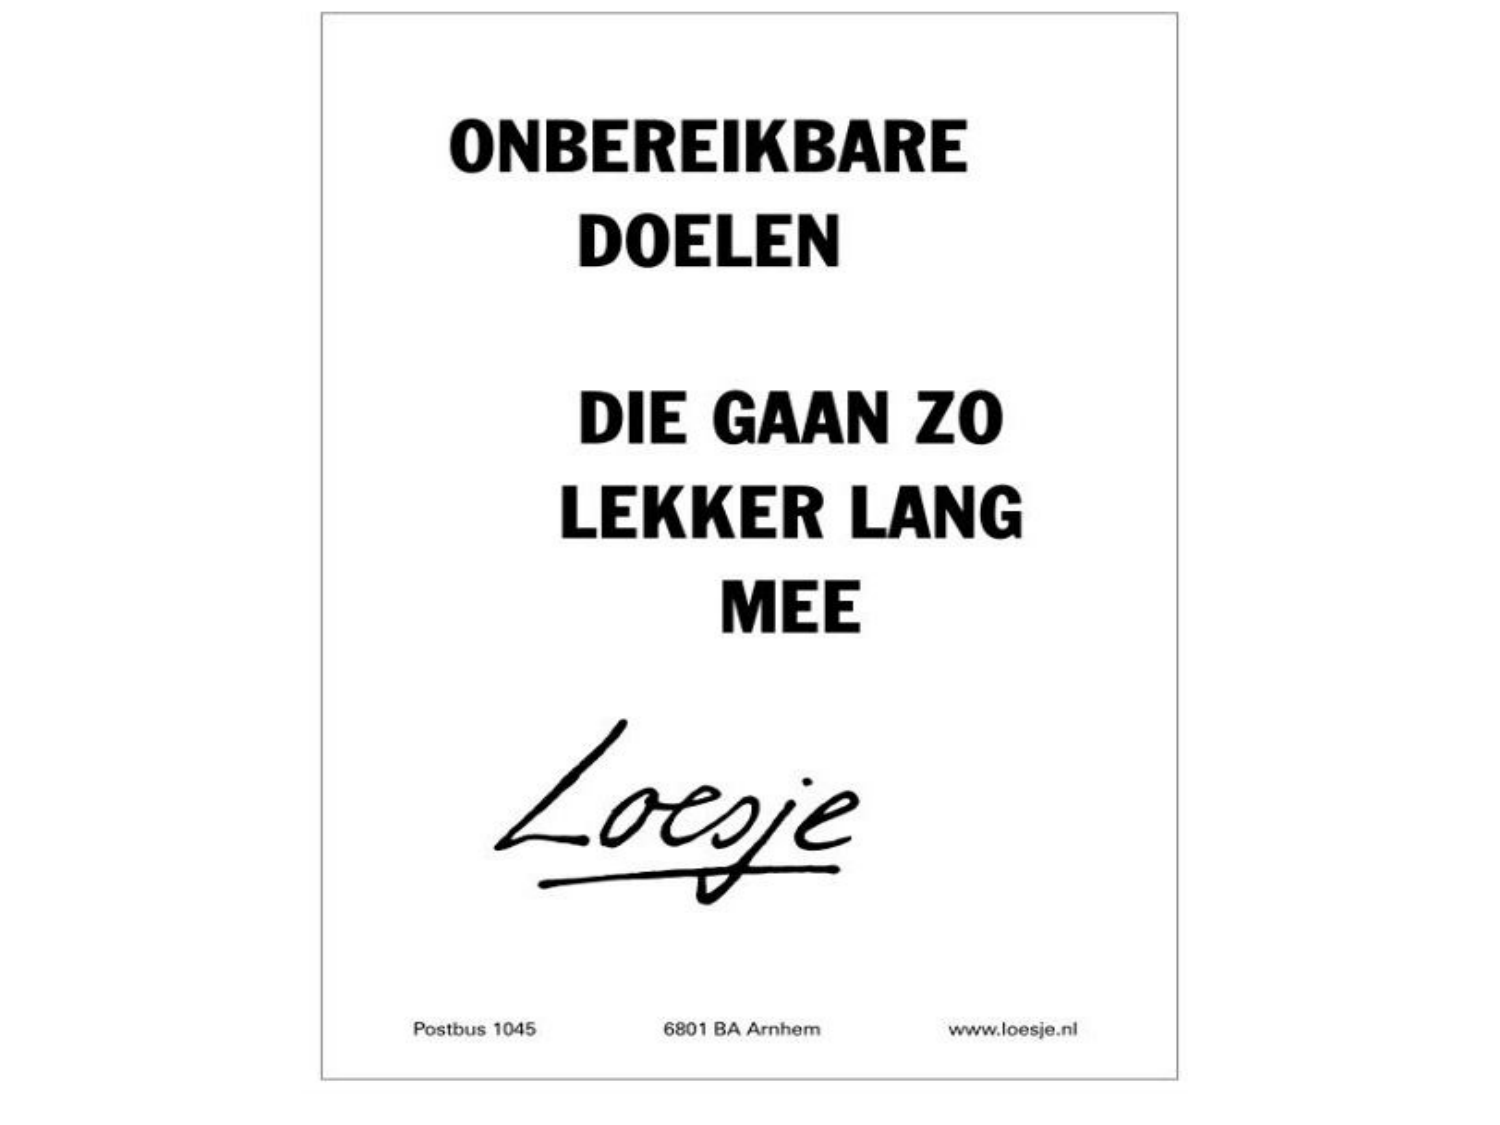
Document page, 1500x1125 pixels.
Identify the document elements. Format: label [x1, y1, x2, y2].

picture [300, 0, 1188, 1095]
